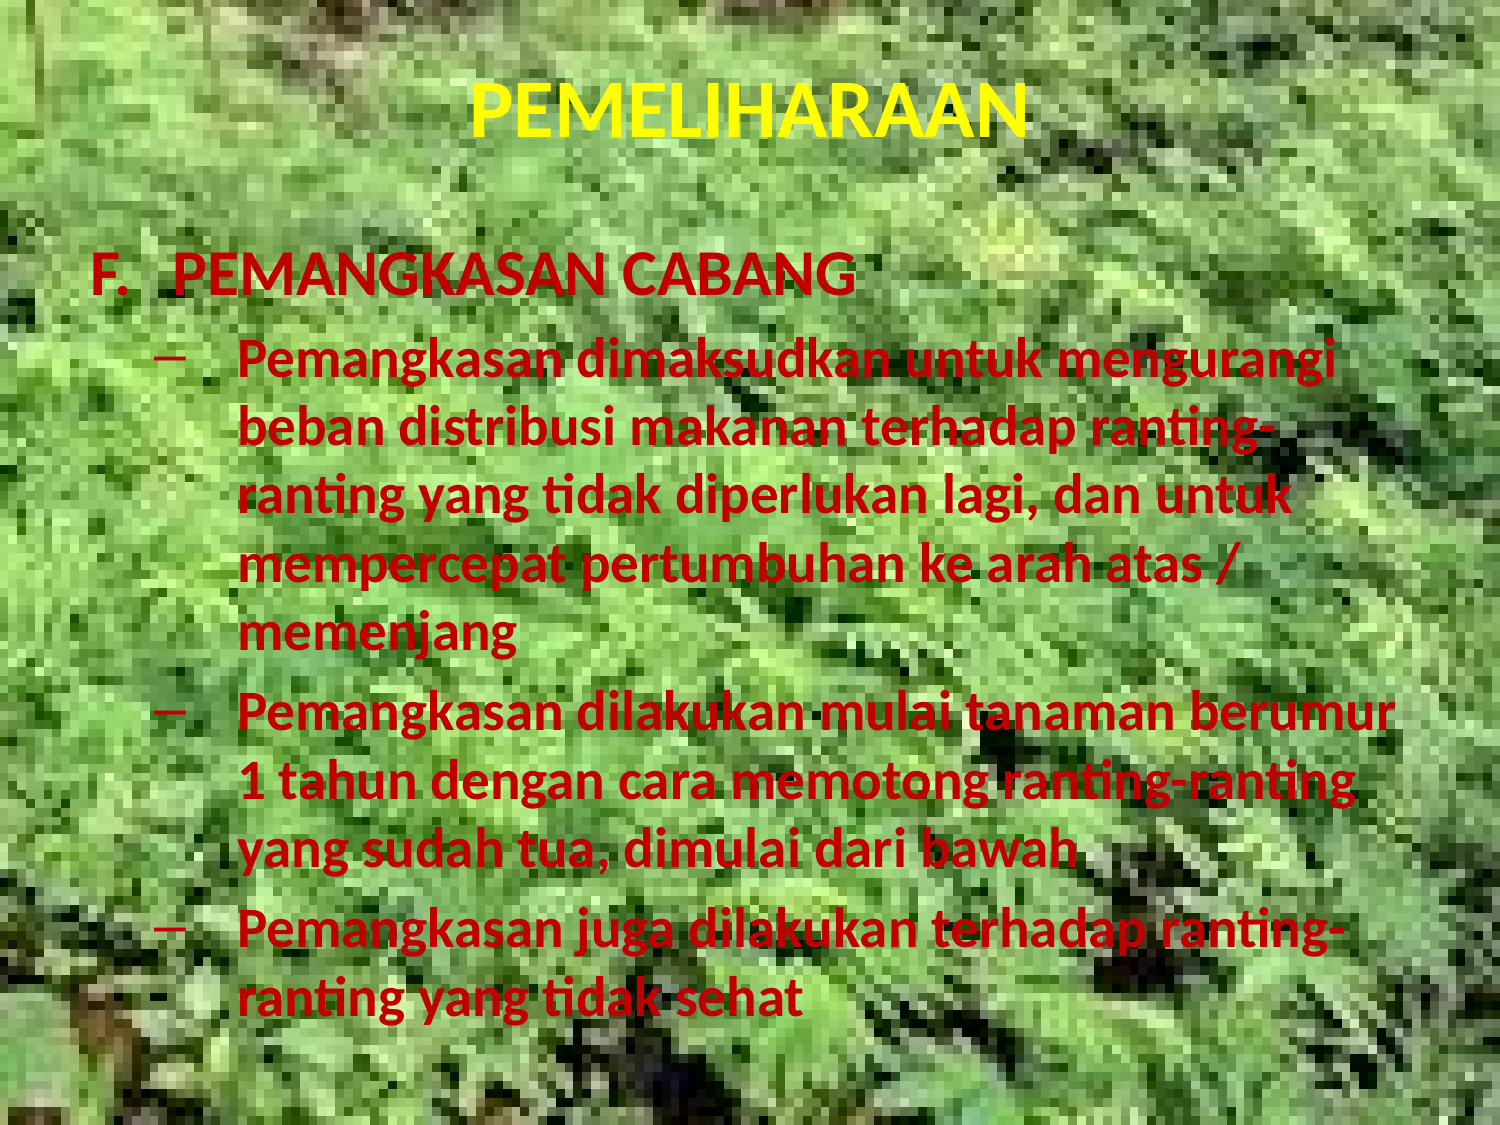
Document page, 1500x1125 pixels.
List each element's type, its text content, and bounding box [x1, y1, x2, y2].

list PEMANGKASAN CABANG Pemangkasan dimaksudkan untuk mengurangi beban distribusi makanan terhadap ranting-ranting yang tidak diperlukan lagi, dan untuk mempercepat pertumbuhan ke arah atas / memenjang Pemangkasan dilakukan mulai tanaman berumur 1 tahun dengan cara memotong ranting-ranting yang sudah tua, dimulai dari bawah Pemangkasan juga dilakukan terhadap ranting-ranting yang tidak sehat [75, 222, 1425, 1090]
title PEMELIHARAAN [75, 45, 1425, 164]
picture [0, 0, 1500, 1125]
